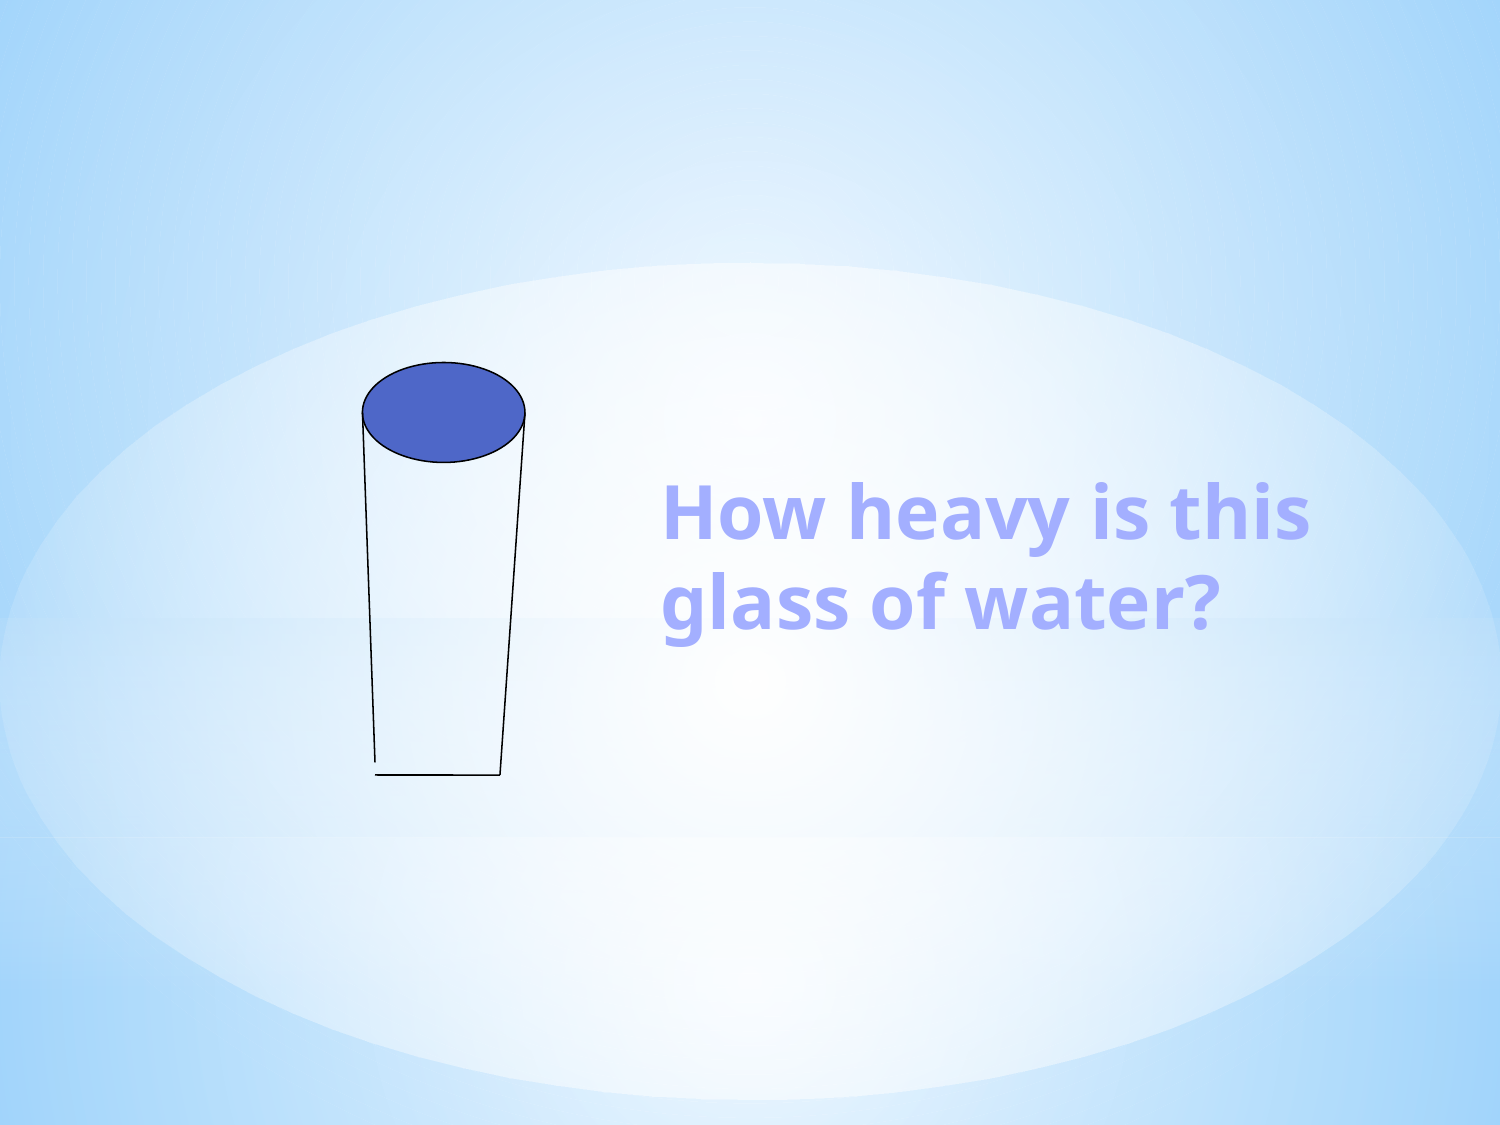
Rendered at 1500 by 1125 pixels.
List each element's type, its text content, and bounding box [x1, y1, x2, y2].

text_box [362, 362, 525, 463]
text_box How heavy is this glass of water? [645, 457, 1347, 653]
